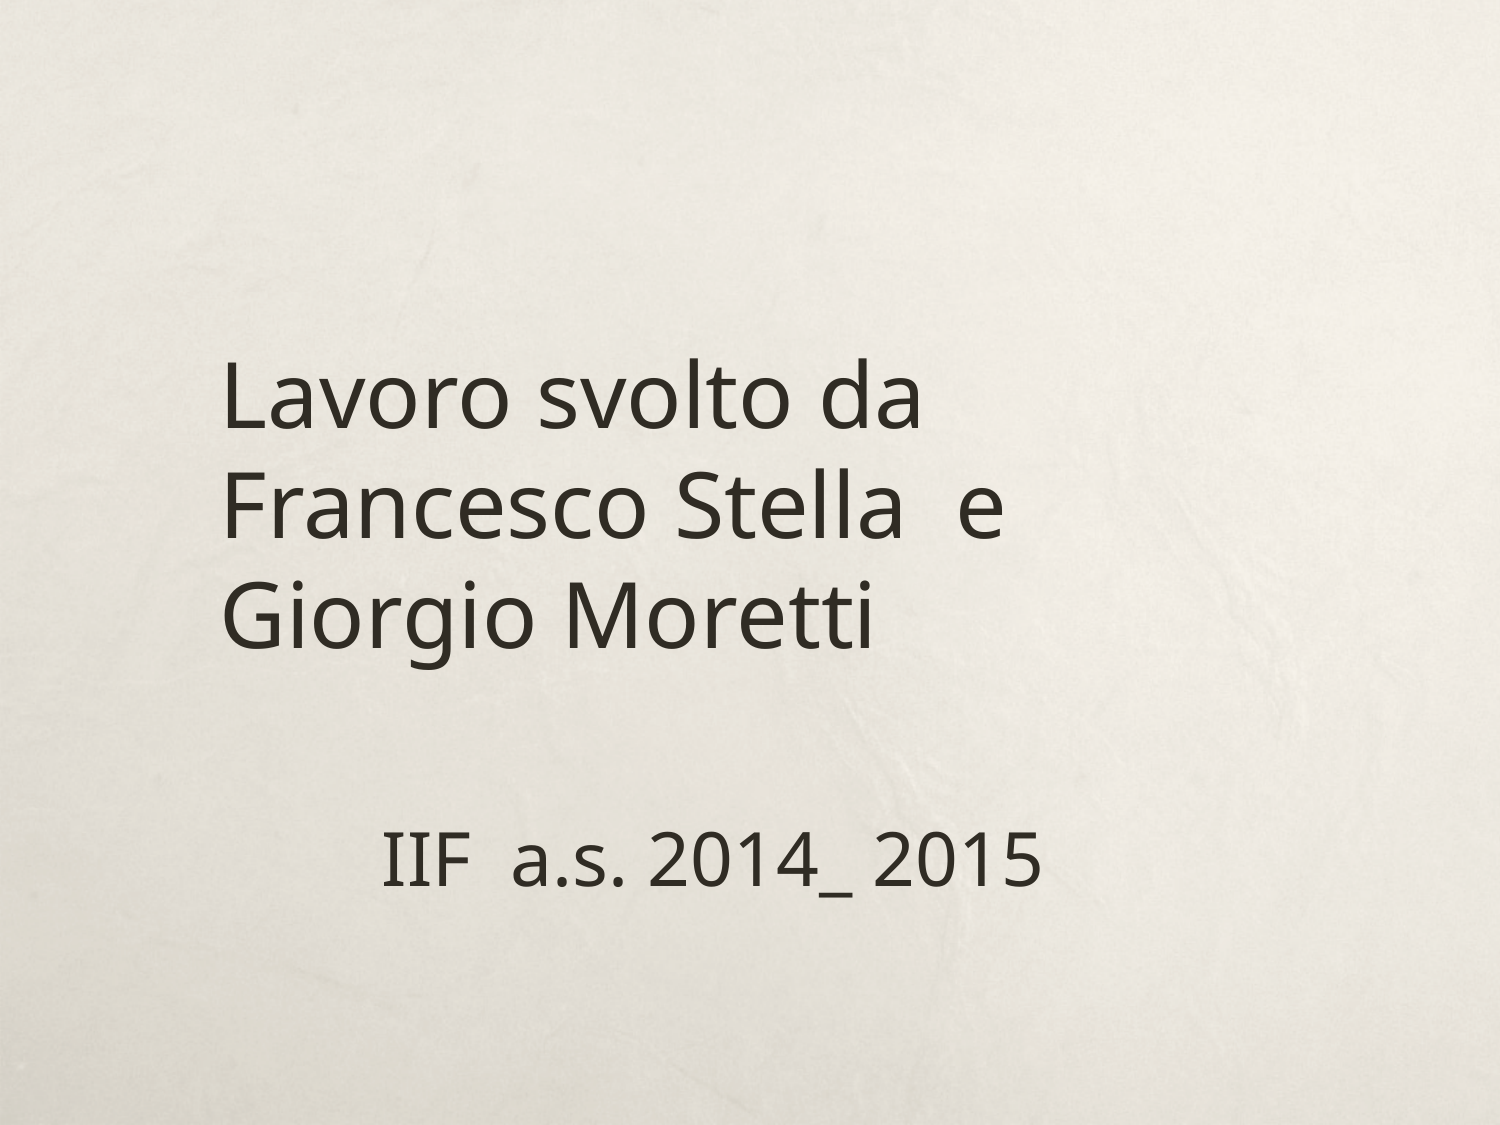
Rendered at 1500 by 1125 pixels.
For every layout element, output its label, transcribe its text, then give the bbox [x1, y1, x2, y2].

text_box Lavoro svolto da Francesco Stella e Giorgio Moretti [204, 329, 1348, 675]
text_box IIF a.s. 2014_ 2015 [366, 804, 1060, 909]
